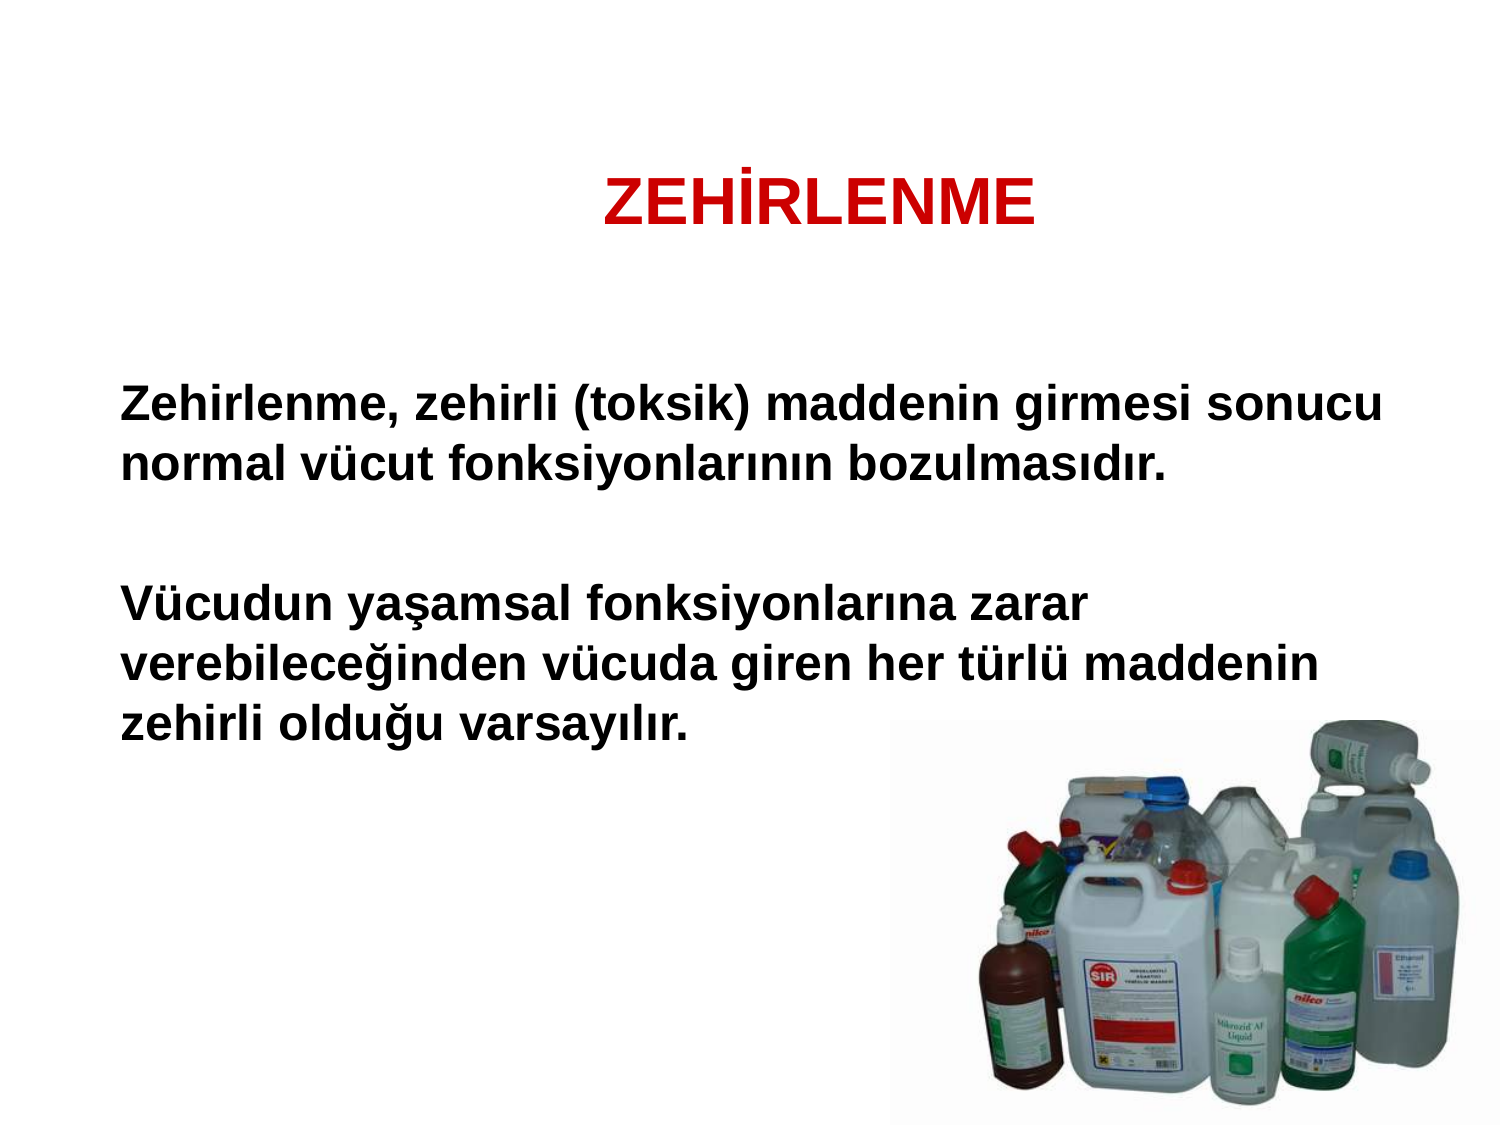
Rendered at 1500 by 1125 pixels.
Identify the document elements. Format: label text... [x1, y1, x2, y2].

title ZEHİRLENME [312, 137, 1329, 259]
list Zehirlenme, zehirli (toksik) maddenin girmesi sonucu normal vücut fonksiyonlarının bozulmasıdır. Vücudun yaşamsal fonksiyonlarına zarar verebileceğinden vücuda giren her türlü maddenin zehirli olduğu varsayılır. [105, 292, 1435, 975]
picture [890, 720, 1500, 1125]
